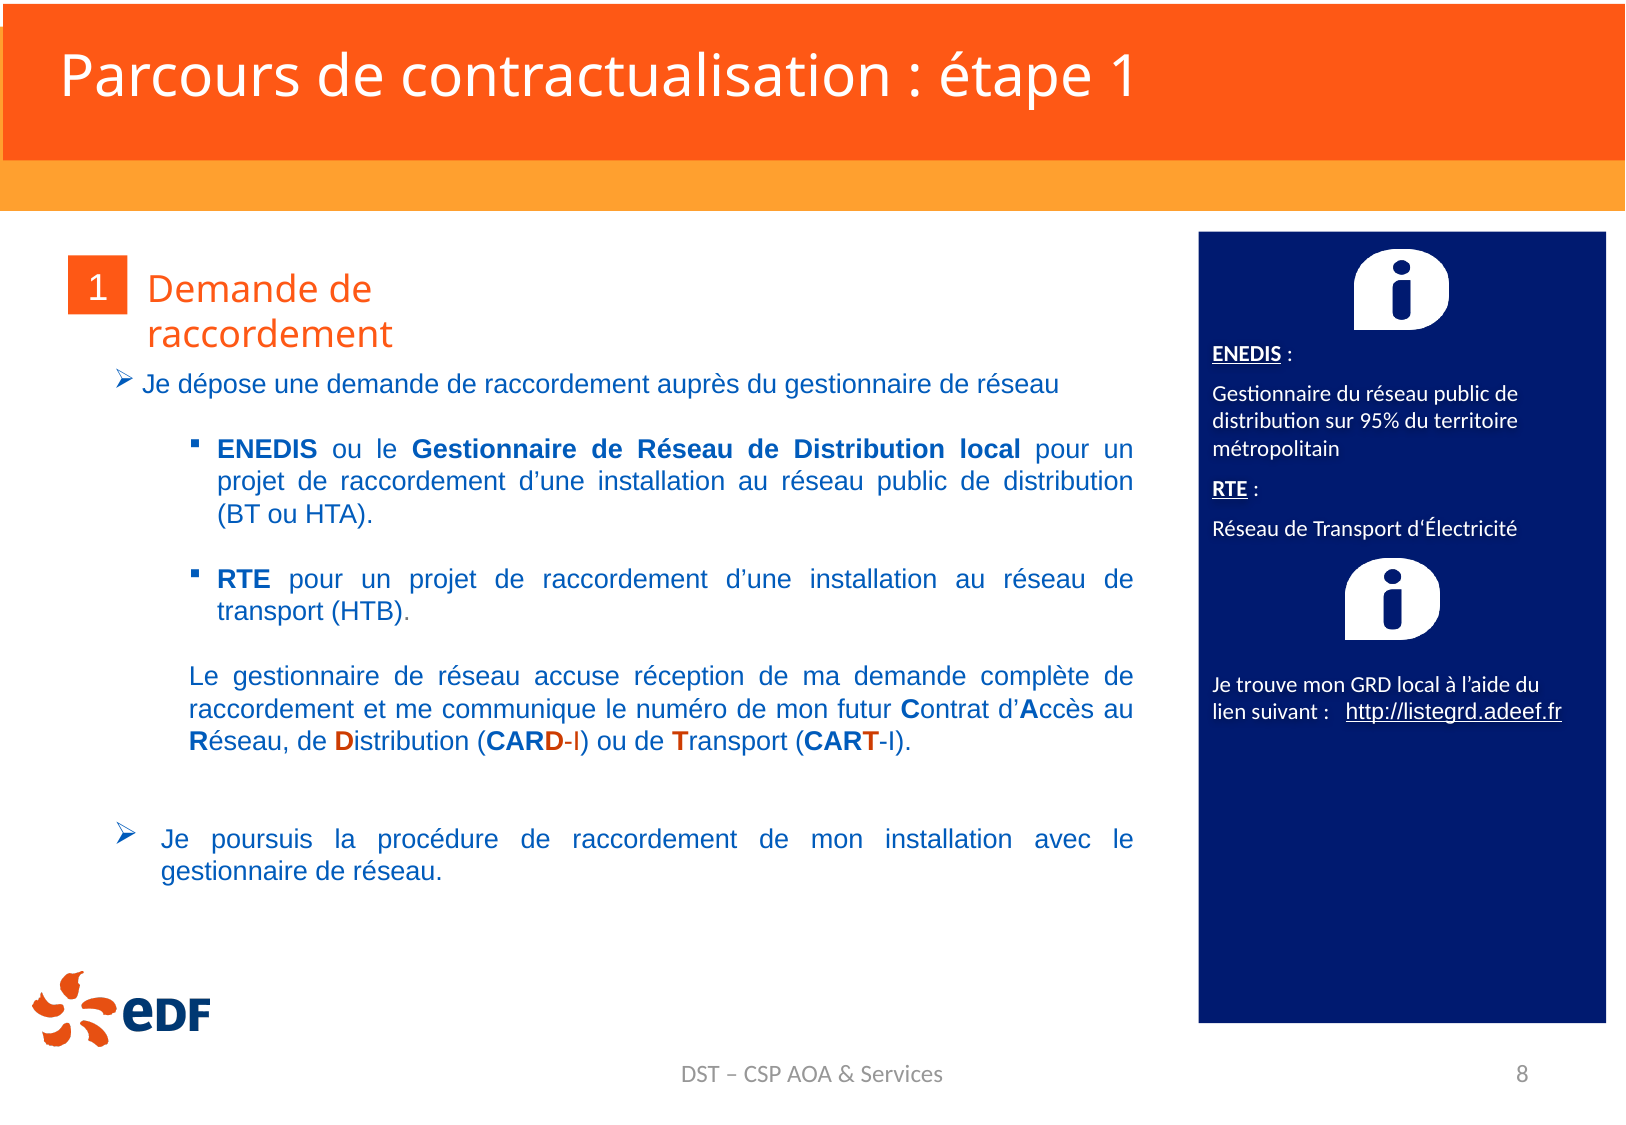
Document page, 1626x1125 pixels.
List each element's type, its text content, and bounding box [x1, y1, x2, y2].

picture [32, 971, 211, 1048]
text_box Je trouve mon GRD local à l’aide du lien suivant : http://listegrd.adeef.fr [1197, 641, 1585, 753]
text_box [1, 2, 1625, 162]
text_box Parcours de contractualisation : étape 1 [44, 31, 1545, 116]
text_box ENEDIS : Gestionnaire du réseau public de distribution sur 95% du territoire métropolitain RTE : Réseau de Transport d‘Électricité [1197, 335, 1588, 544]
picture [1354, 248, 1449, 331]
text_box Je dépose une demande de raccordement auprès du gestionnaire de réseau ENEDIS ou le Gestionnaire de Réseau de Distribution local pour un projet de raccordement d’une installation au réseau public de distribution (BT ou HTA). RTE pour un projet de raccordement d’une installation au réseau de transport (HTB). Le gestionnaire de réseau accuse réception de ma demande complète de raccordement et me communique le numéro de mon futur Contrat d’Accès au Réseau, de Distribution (CARD-I) ou de Transport (CART-I). Je poursuis la procédure de raccordement de mon installation avec le gestionnaire de réseau. [99, 358, 1149, 924]
footer DST – CSP AOA & Services [555, 1042, 1070, 1103]
text_box Demande de raccordement [132, 257, 641, 362]
text_box 1 [68, 255, 128, 316]
text_box [1196, 230, 1608, 1025]
slide_number 8 [1164, 1042, 1544, 1103]
picture [1345, 558, 1440, 640]
text_box [0, 24, 1625, 213]
